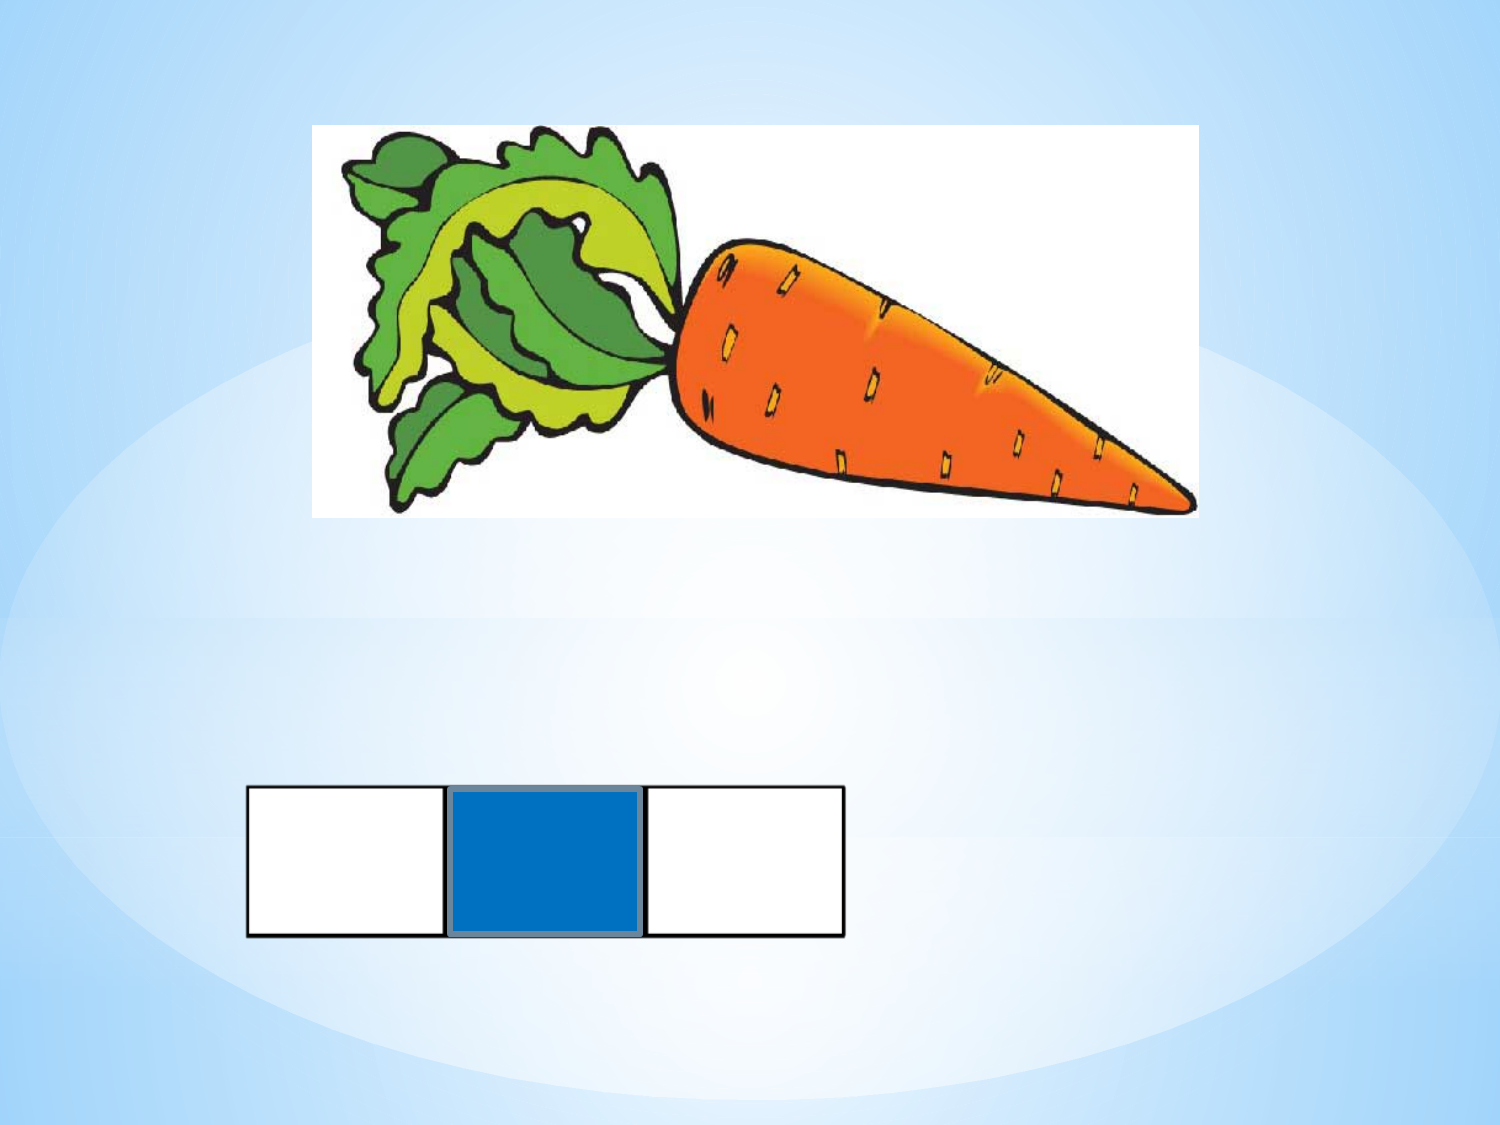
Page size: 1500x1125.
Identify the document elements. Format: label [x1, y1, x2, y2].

picture [135, 125, 1199, 1065]
